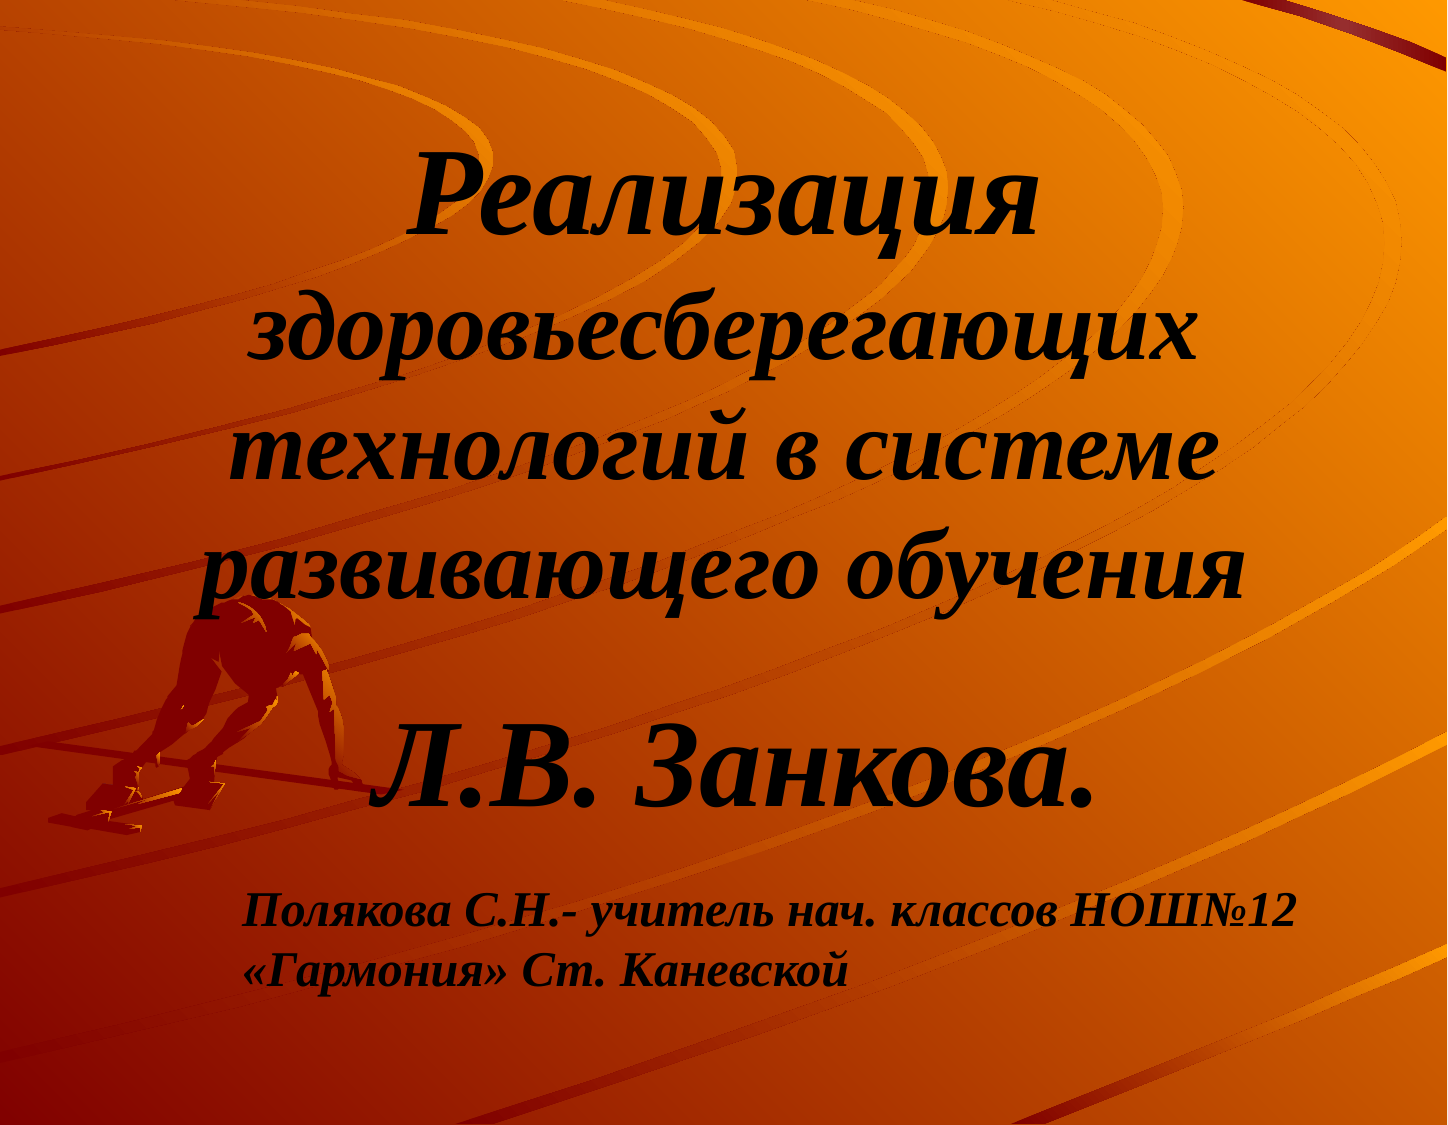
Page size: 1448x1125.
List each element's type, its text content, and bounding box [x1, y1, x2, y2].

text_box Полякова С.Н.- учитель нач. классов НОШ№12 «Гармония» Ст. Каневской [227, 869, 1400, 1005]
text_box Реализация здоровьесберегающих технологий в системе развивающего обучения Л.В. Занкова. [121, 101, 1330, 839]
